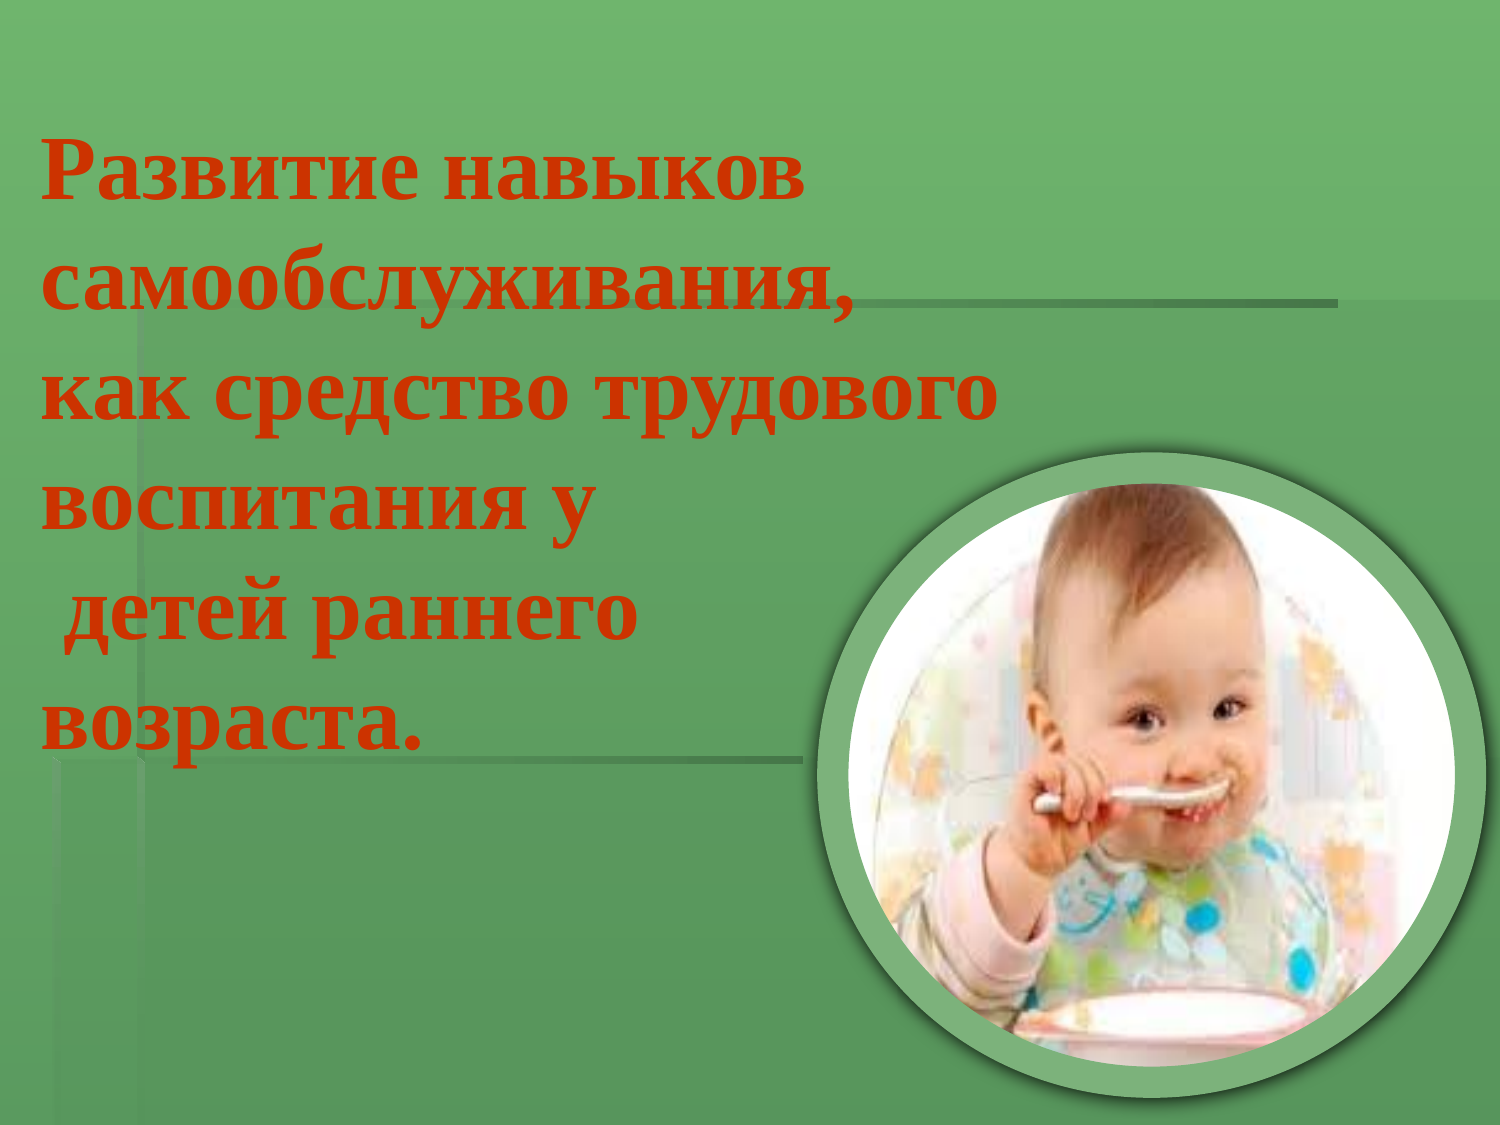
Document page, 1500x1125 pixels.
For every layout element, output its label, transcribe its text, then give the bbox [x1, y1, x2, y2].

picture [832, 467, 1471, 1083]
text_box Развитие навыков самообслуживания, как средство трудового воспитания у детей раннего возраста. [25, 0, 1030, 776]
